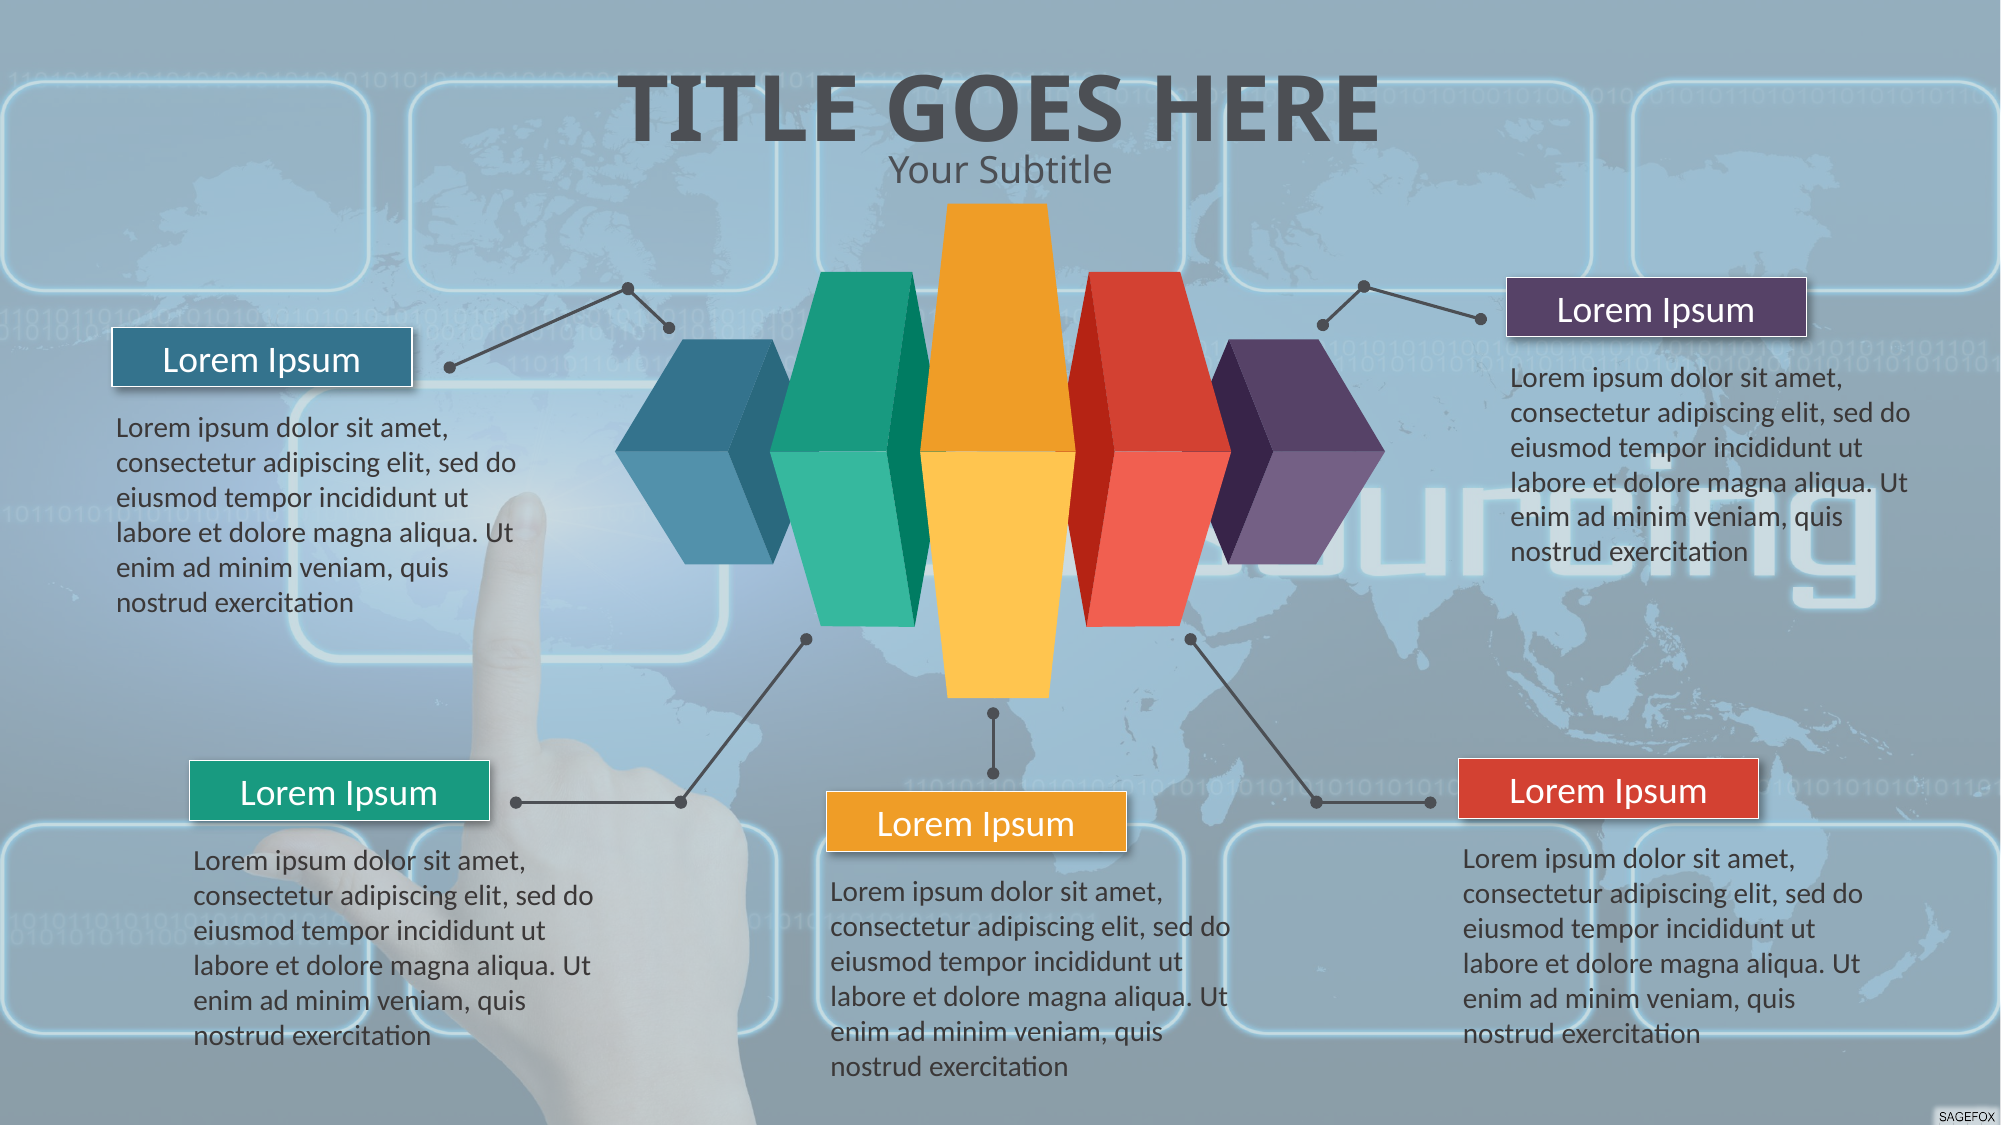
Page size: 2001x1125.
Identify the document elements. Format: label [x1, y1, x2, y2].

text_box [493, 257, 626, 438]
text_box [1190, 639, 1431, 803]
text_box [548, 42, 1452, 199]
text_box [920, 203, 1076, 699]
text_box [769, 271, 920, 627]
text_box [183, 760, 614, 1059]
text_box [1452, 758, 1884, 1057]
text_box [1076, 271, 1232, 627]
text_box [1500, 276, 1931, 578]
text_box [820, 791, 1251, 1090]
text_box [106, 327, 537, 626]
text_box [1342, 269, 1462, 375]
text_box [614, 339, 769, 565]
text_box [1232, 339, 1385, 565]
text_box [515, 639, 807, 803]
picture [1936, 1111, 1997, 1125]
